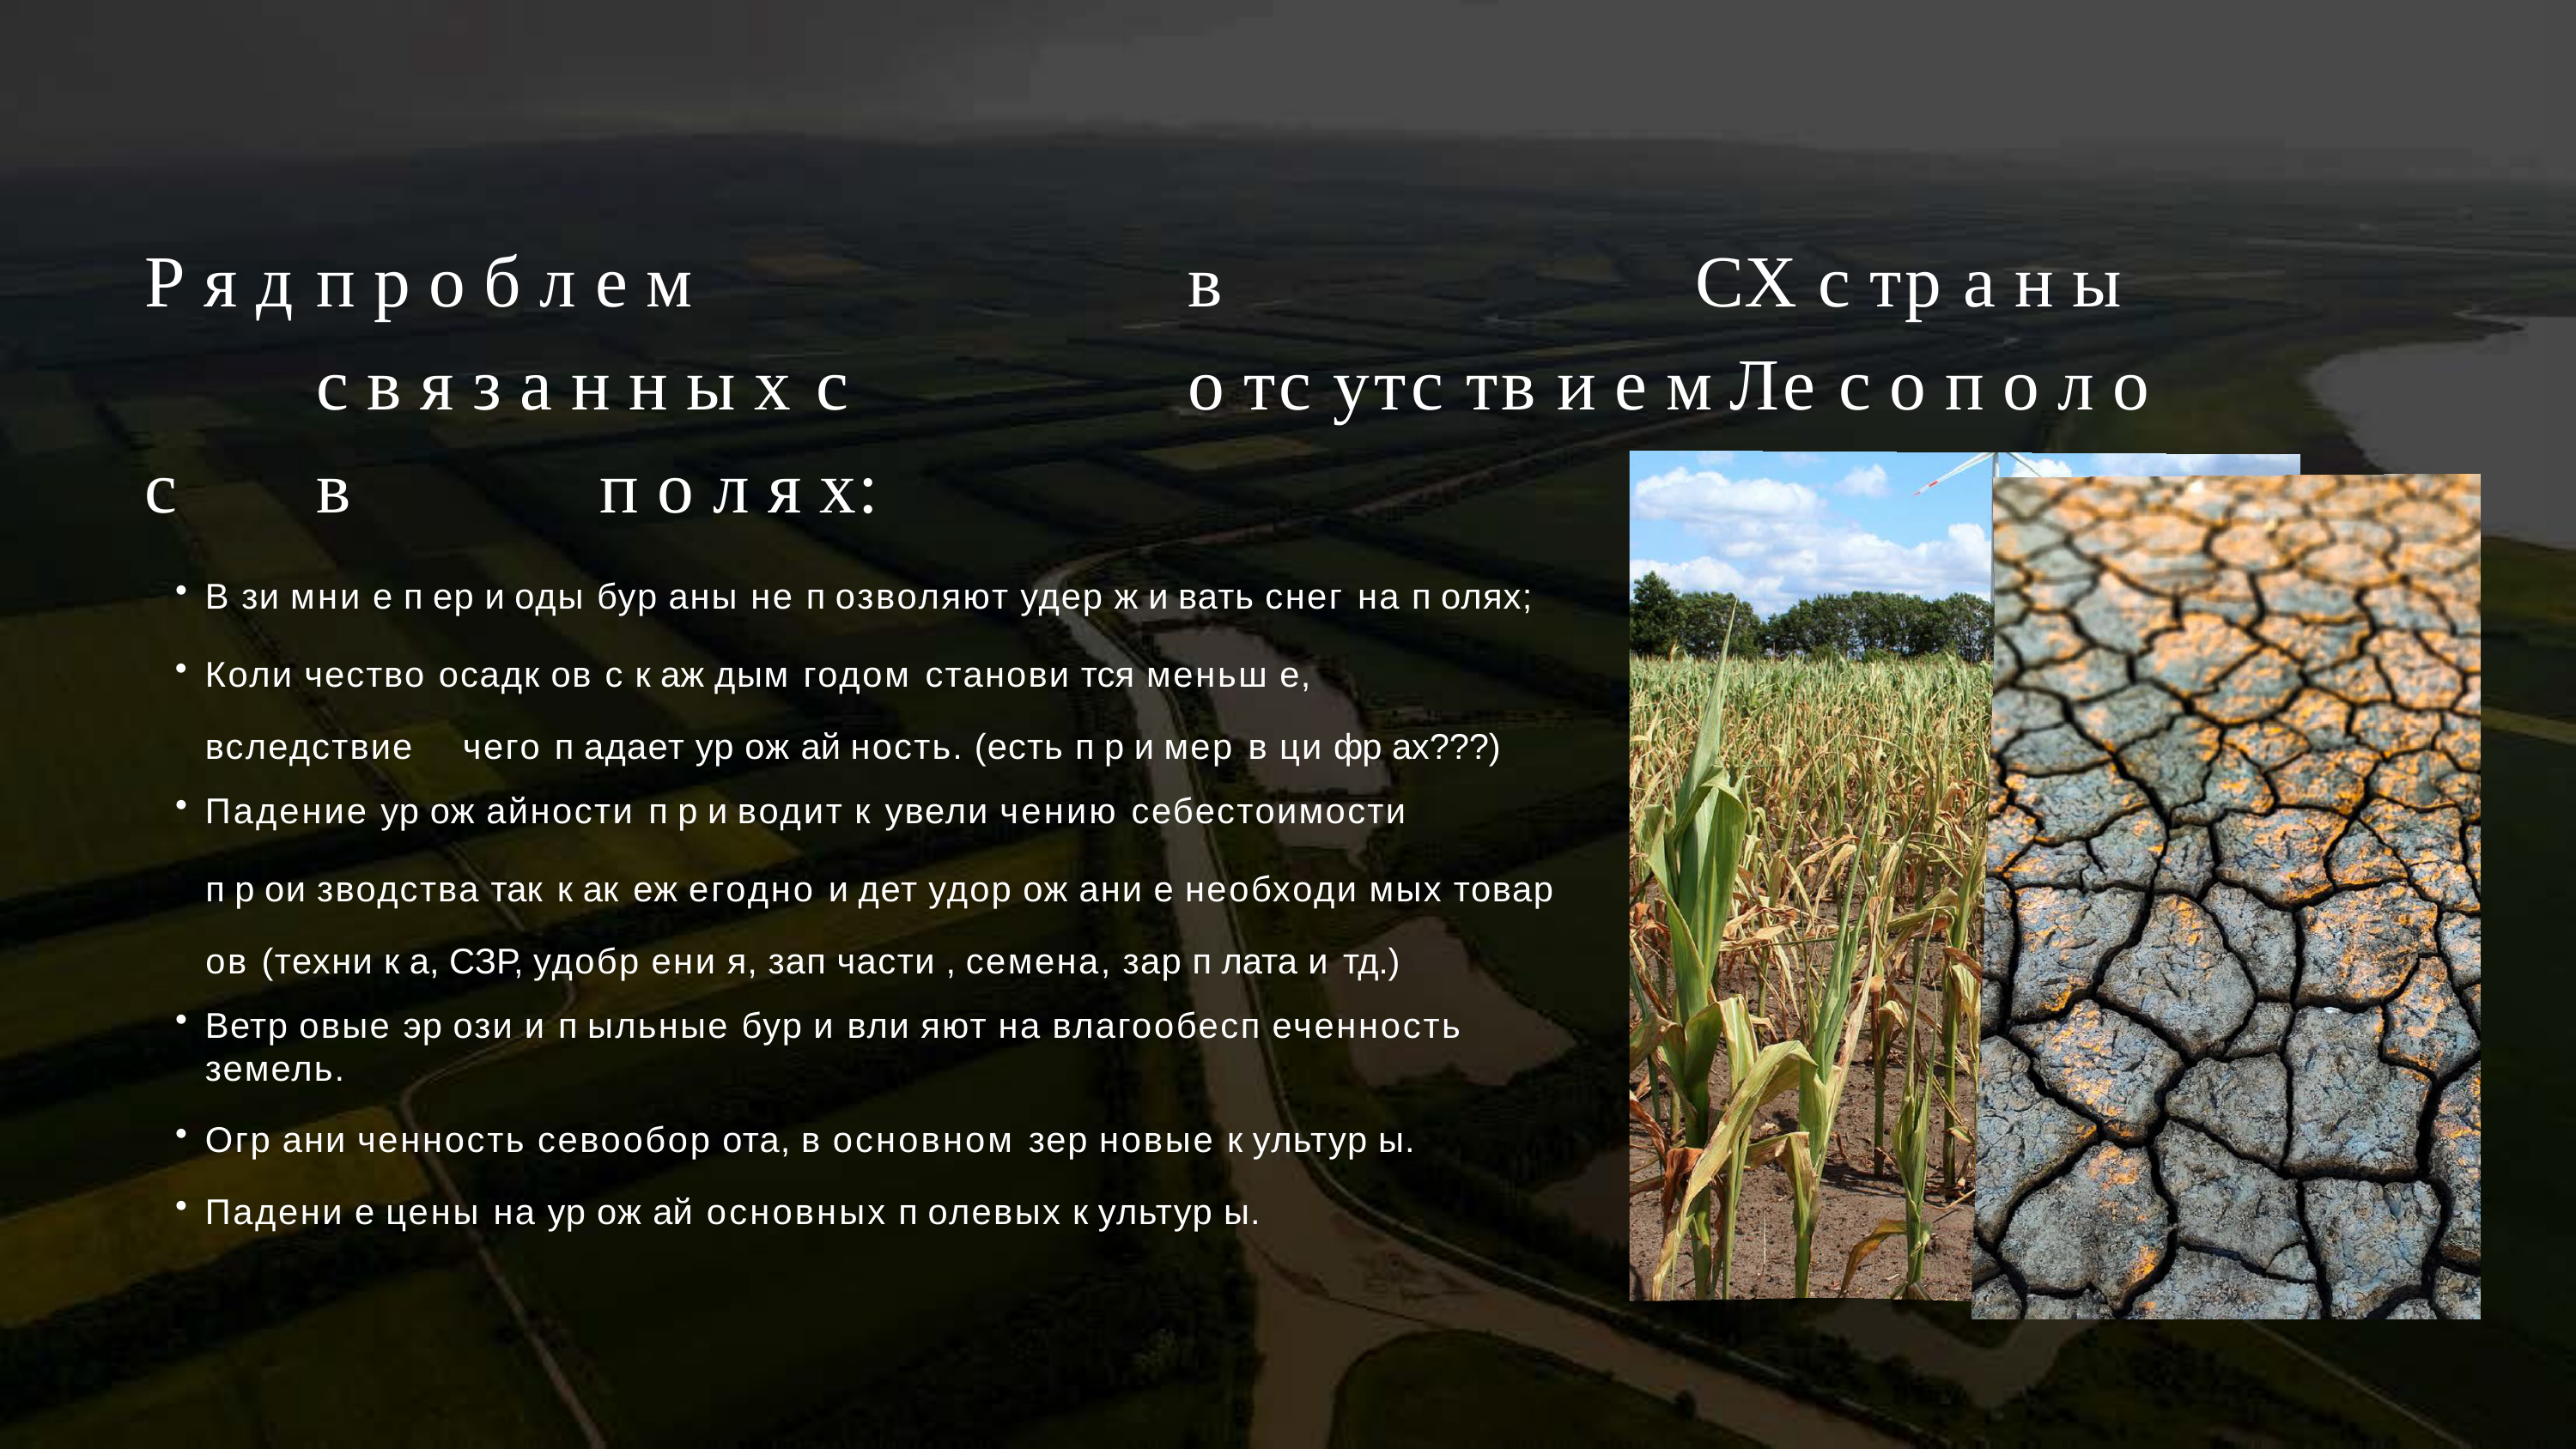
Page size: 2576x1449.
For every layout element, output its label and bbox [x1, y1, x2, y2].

picture [0, 0, 2576, 1449]
text_box [1627, 449, 2482, 1319]
